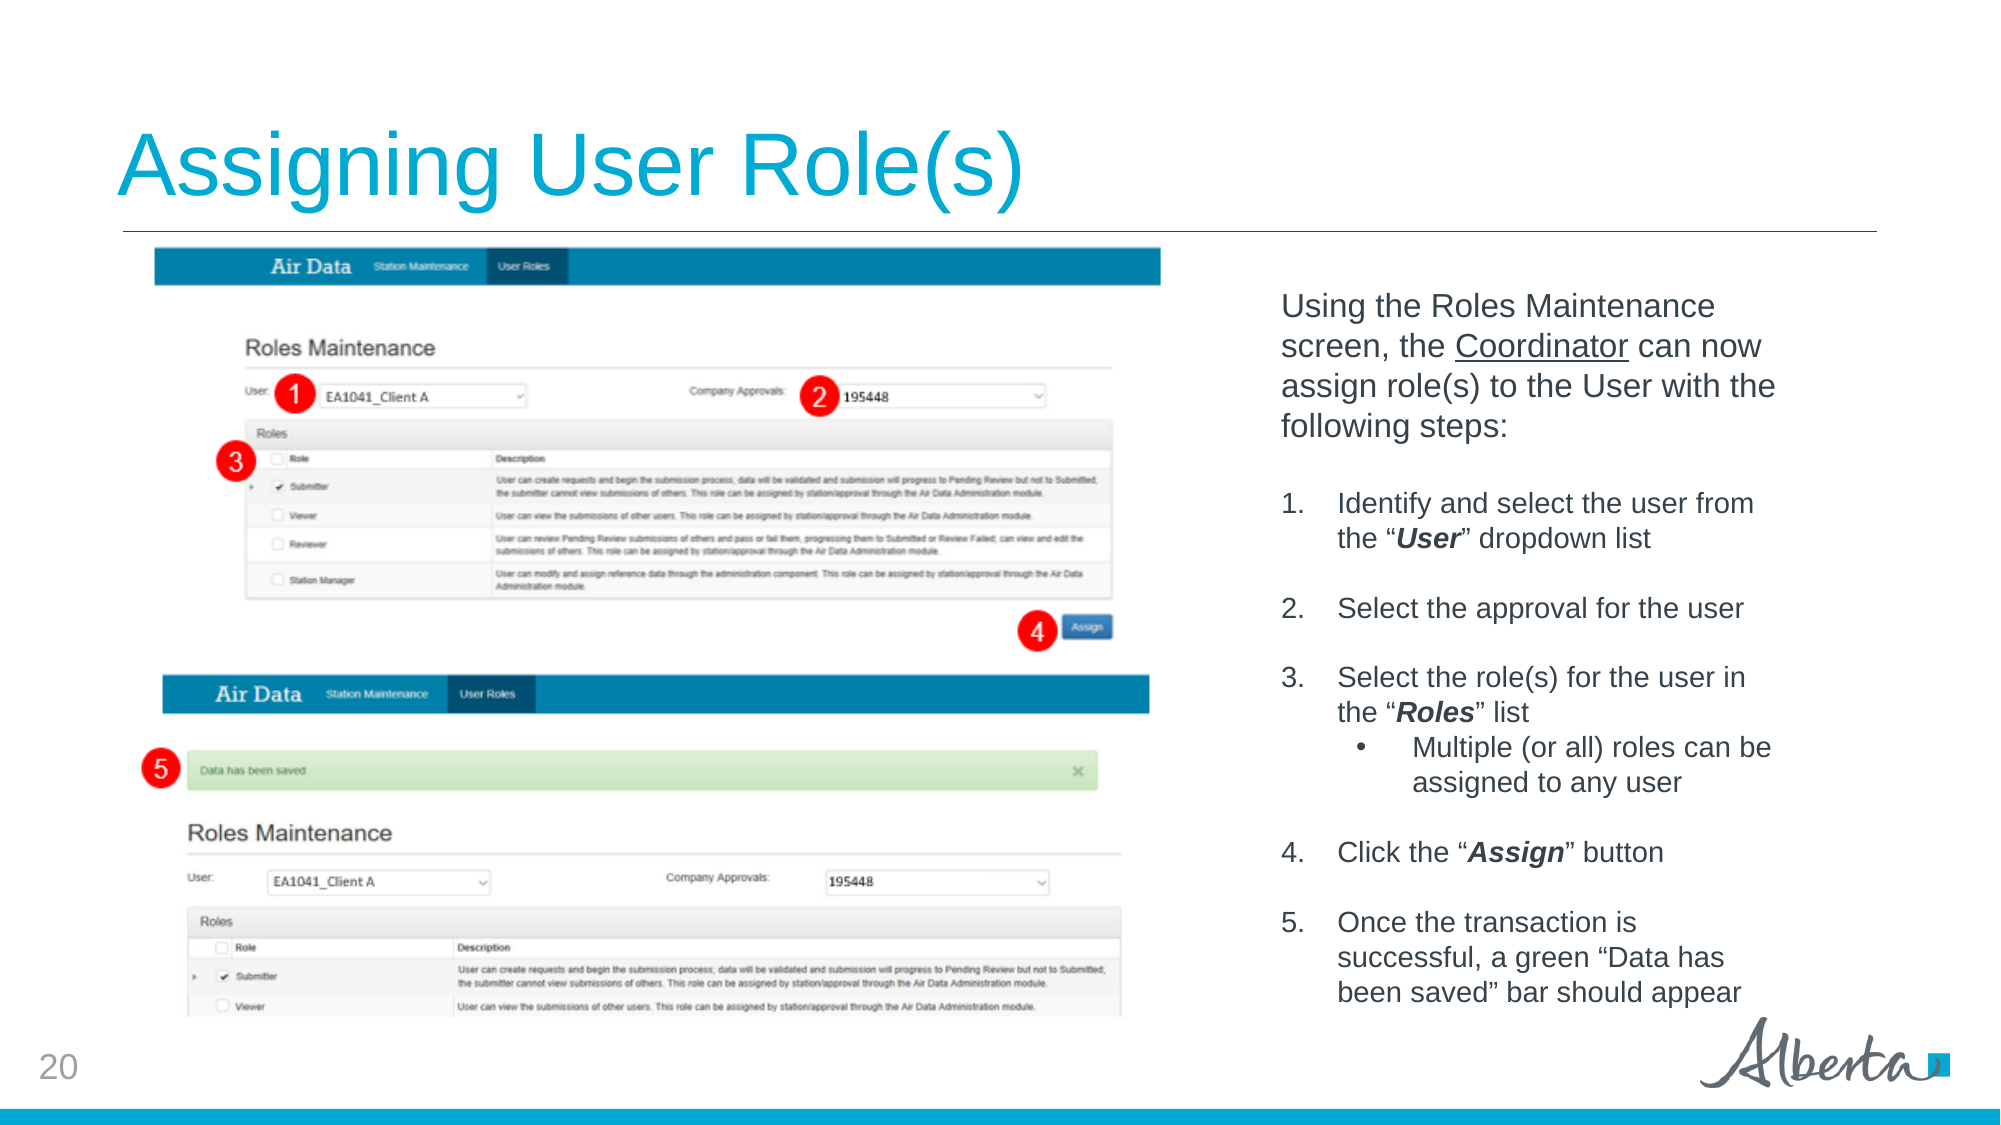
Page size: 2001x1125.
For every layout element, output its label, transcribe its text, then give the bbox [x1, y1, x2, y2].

text_box Using the Roles Maintenance screen, the Coordinator can now assign role(s) to the User with the following steps: Identify and select the user from the “User” dropdown list Select the approval for the user Select the role(s) for the user in the “Roles” list Multiple (or all) roles can be assigned to any user Click the “Assign” button Once the transaction is successful, a green “Data has been saved” bar should appear [1266, 277, 1799, 1016]
title Assigning User Role(s) [102, 96, 1900, 221]
picture [1700, 1017, 1950, 1088]
picture [132, 244, 1166, 1036]
slide_number 20 [23, 1035, 474, 1096]
